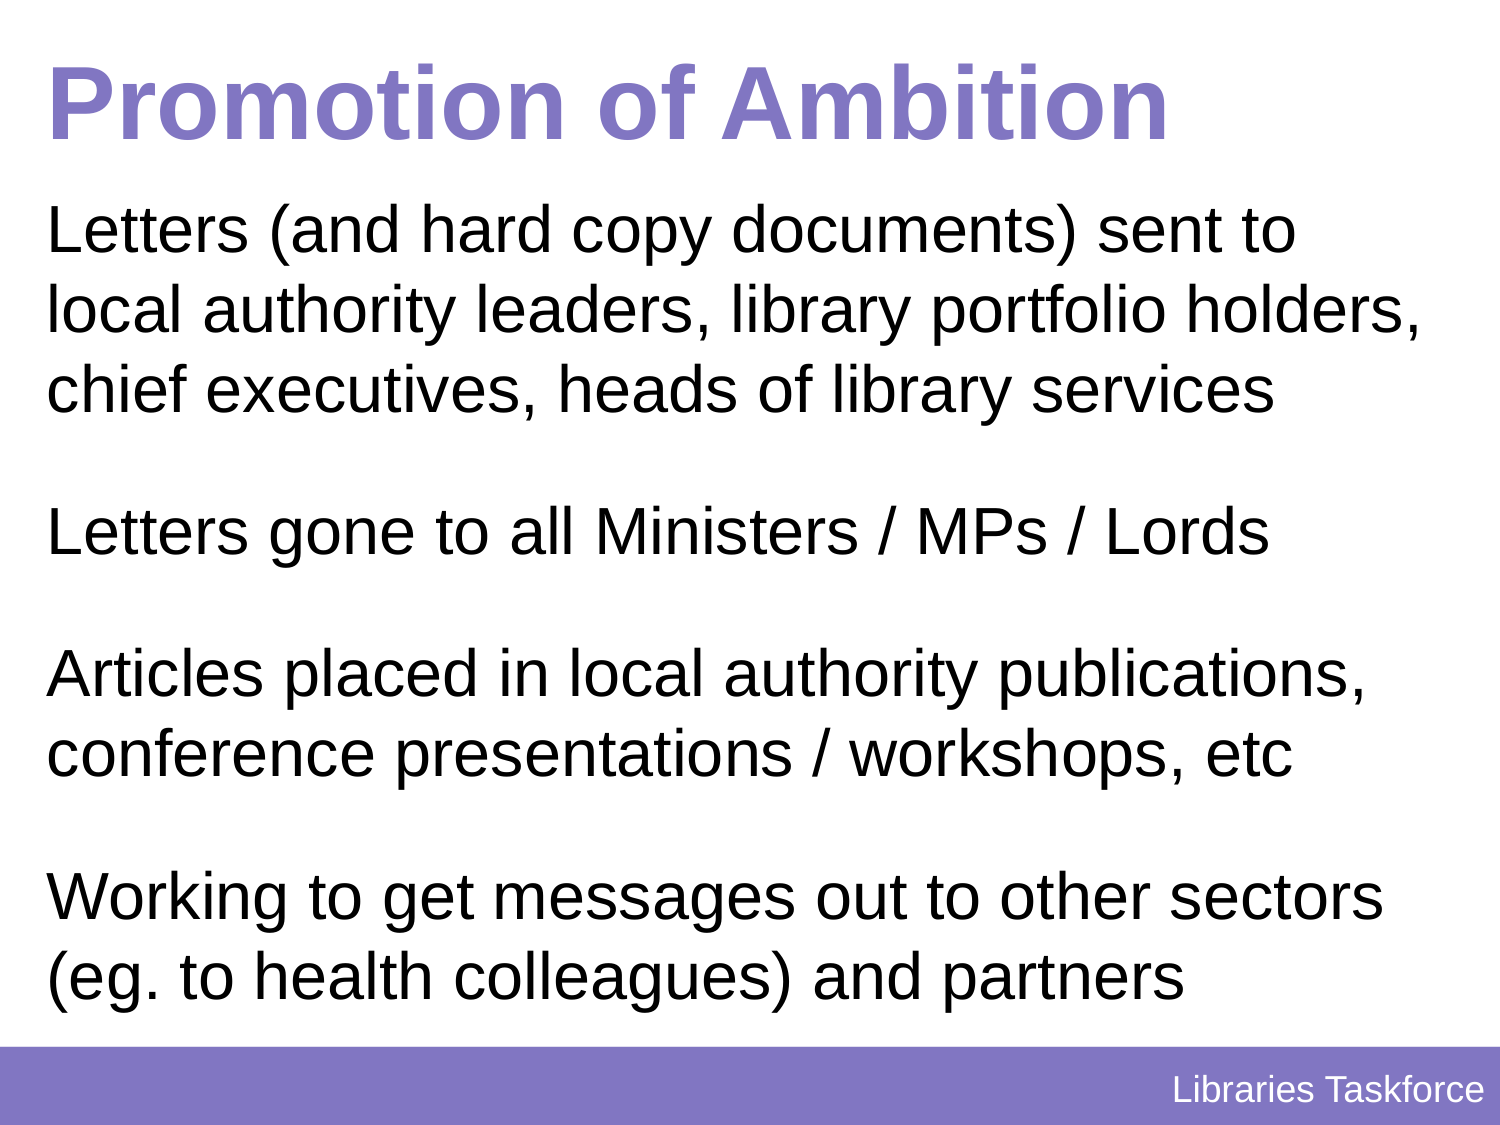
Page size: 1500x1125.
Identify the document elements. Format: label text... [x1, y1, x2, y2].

list Letters (and hard copy documents) sent to local authority leaders, library portfolio holders, chief executives, heads of library services Letters gone to all Ministers / MPs / Lords Articles placed in local authority publications, conference presentations / workshops, etc Working to get messages out to other sectors (eg. to health colleagues) and partners [31, 177, 1451, 1005]
title Promotion of Ambition [31, 15, 1469, 181]
